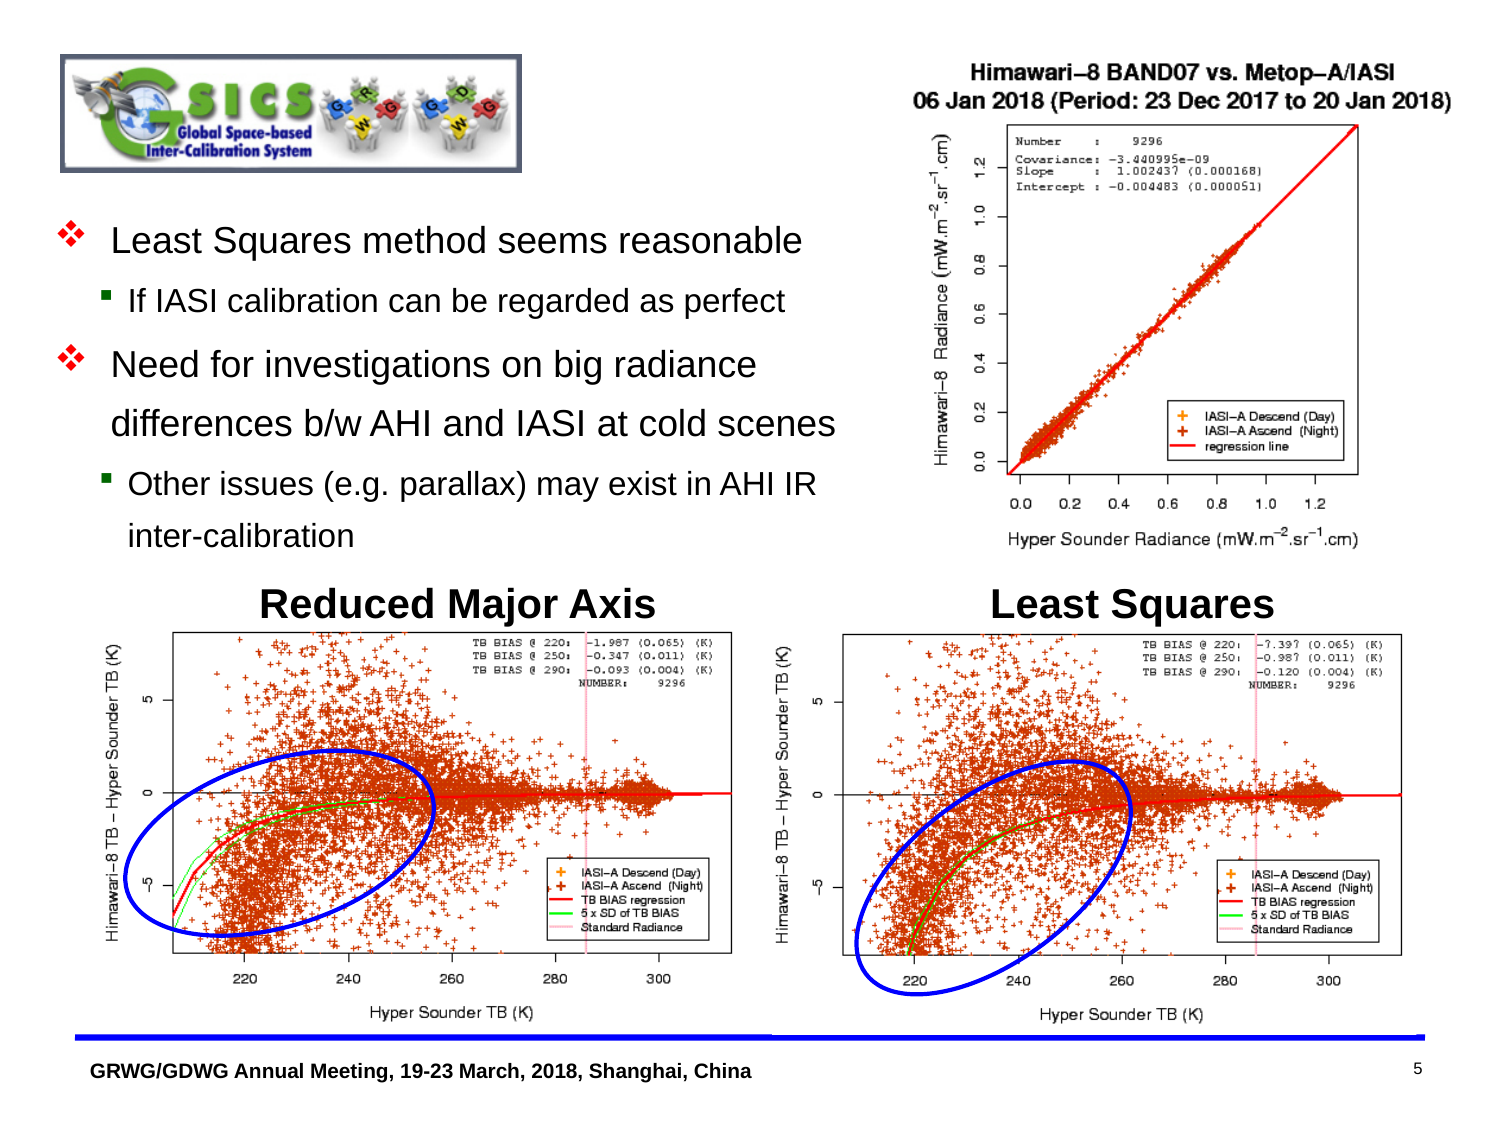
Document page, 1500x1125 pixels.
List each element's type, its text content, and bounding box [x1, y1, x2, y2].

picture [60, 54, 522, 173]
text_box Least Squares method seems reasonable If IASI calibration can be regarded as perfect Need for investigations on big radiance differences b/w AHI and IASI at cold scenes Other issues (e.g. parallax) may exist in AHI IR inter-calibration [39, 195, 891, 541]
text_box Reduced Major Axis Least Squares [244, 569, 1291, 635]
picture [897, 56, 1459, 556]
picture [771, 627, 1417, 1036]
slide_number 5 [1087, 1049, 1438, 1104]
picture [101, 627, 742, 1034]
